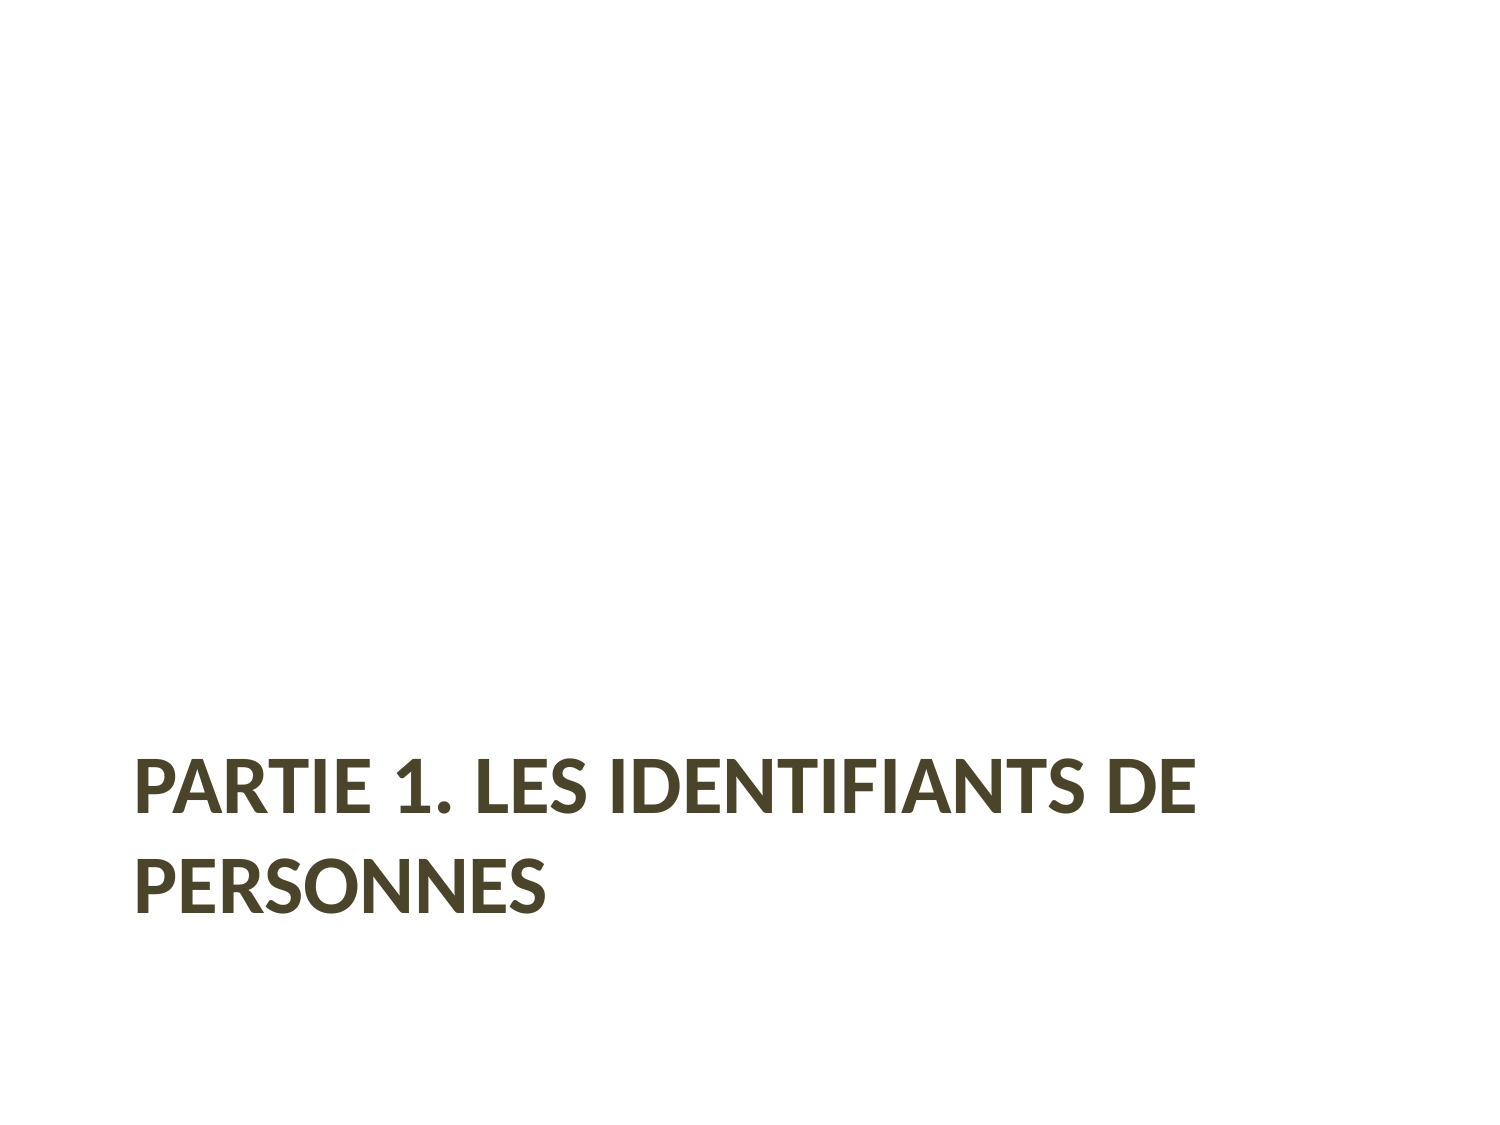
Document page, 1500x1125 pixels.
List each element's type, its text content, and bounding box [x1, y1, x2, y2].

title PARTIE 1. les identifiants de personnes [118, 722, 1394, 947]
